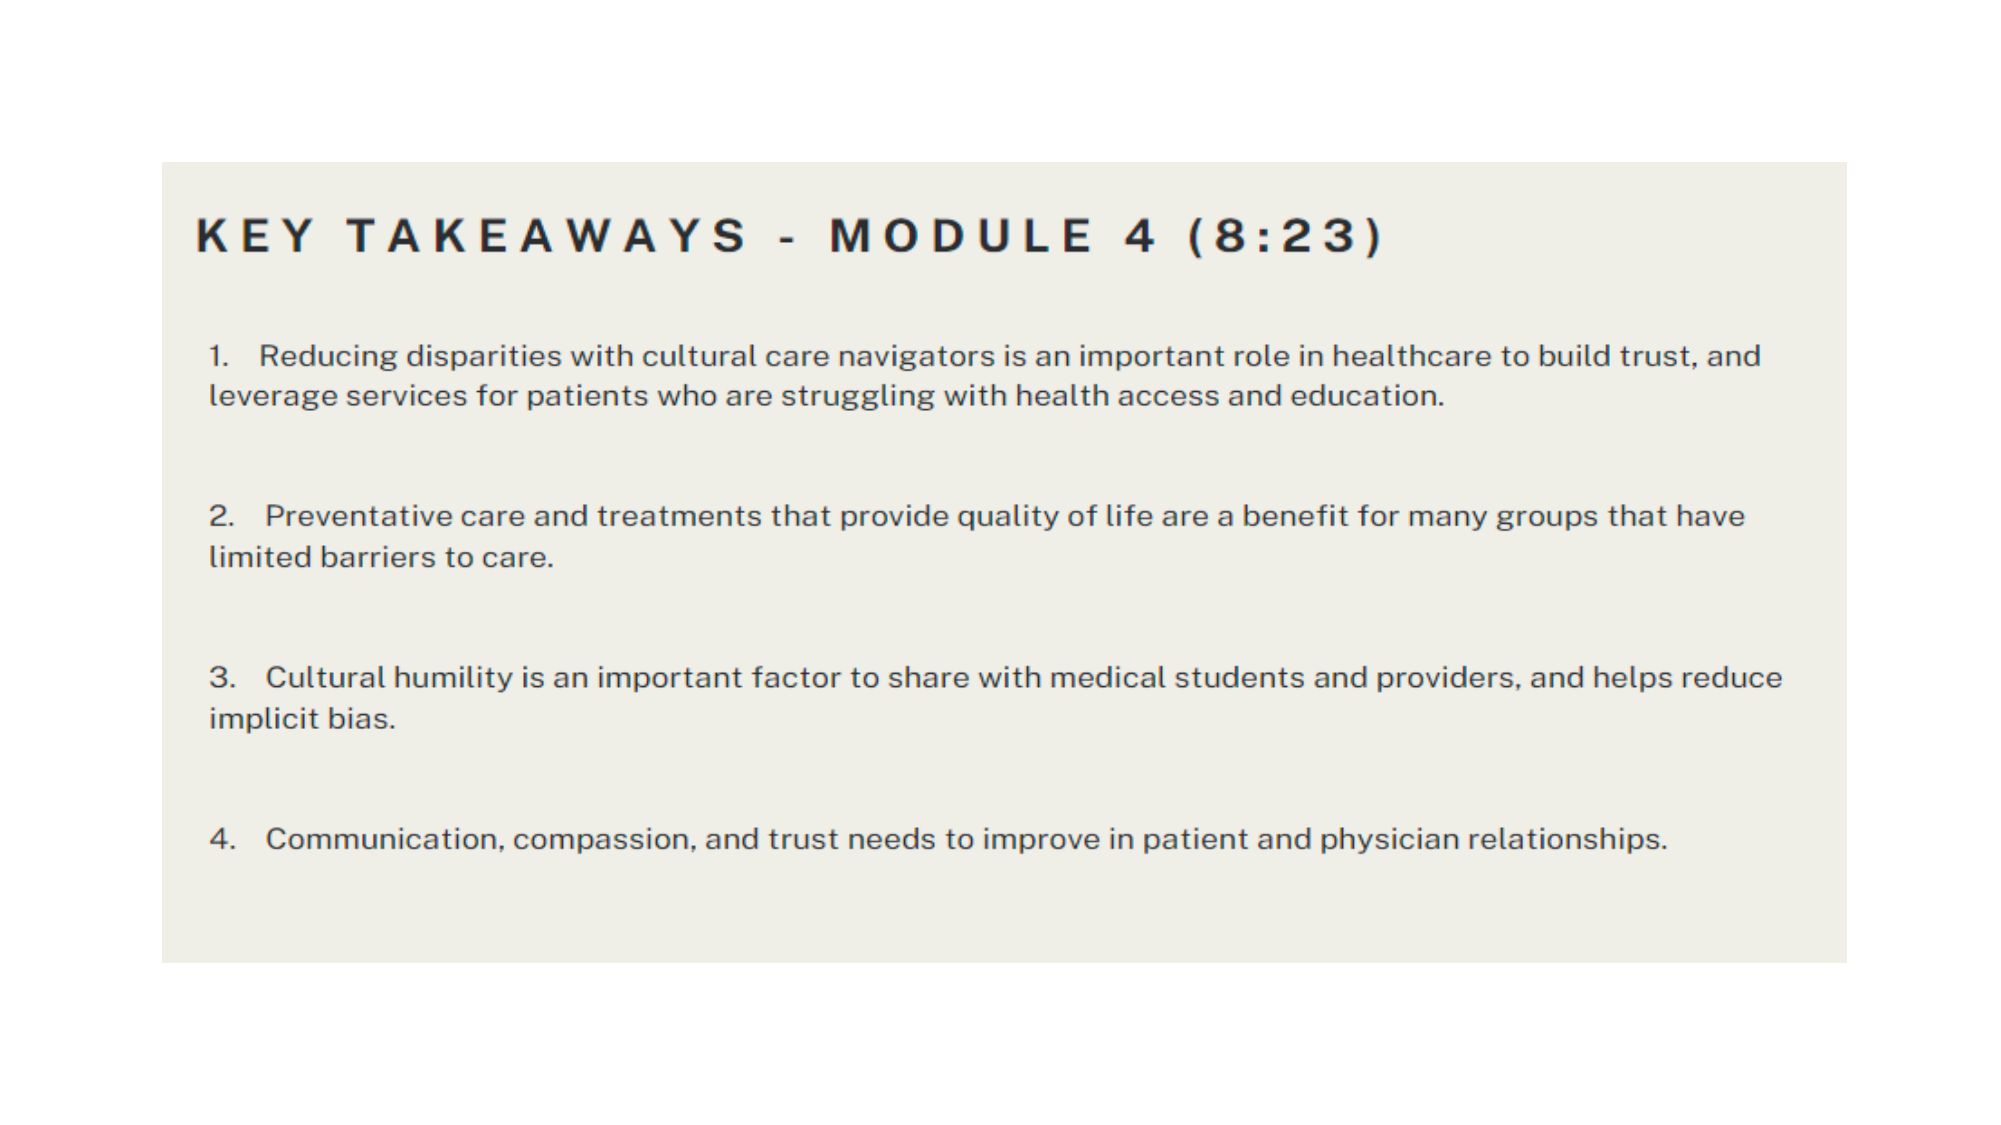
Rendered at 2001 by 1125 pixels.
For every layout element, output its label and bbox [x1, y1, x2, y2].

picture [162, 162, 1848, 304]
list [162, 304, 1848, 963]
